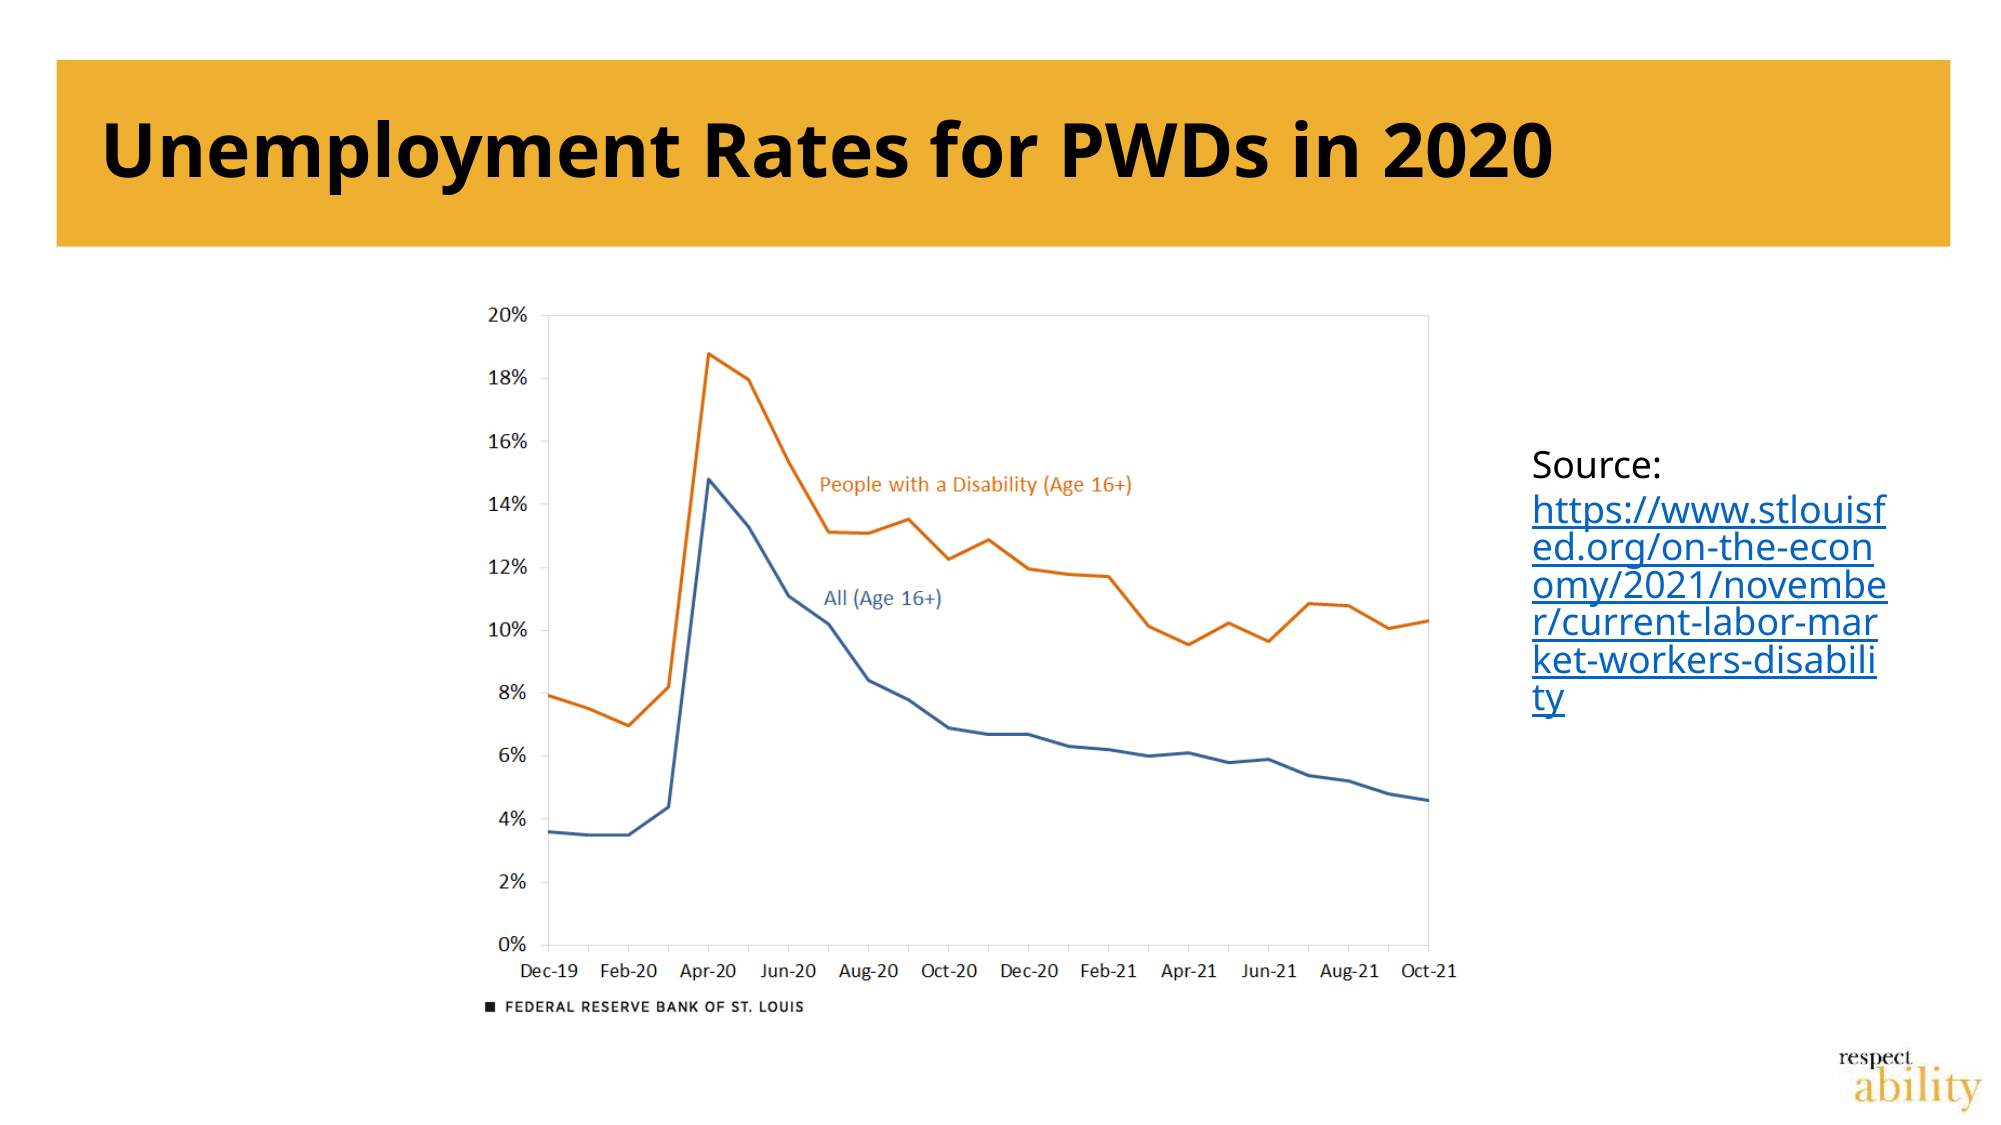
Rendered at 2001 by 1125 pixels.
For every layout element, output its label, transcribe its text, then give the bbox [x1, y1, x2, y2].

text_box Source: https://www.stlouisfed.org/on-the-economy/2021/november/current-labor-market-workers-disability [1517, 433, 1905, 590]
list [482, 299, 1466, 1014]
picture [1839, 1042, 1982, 1120]
title Unemployment Rates for PWDs in 2020 [85, 59, 1811, 247]
